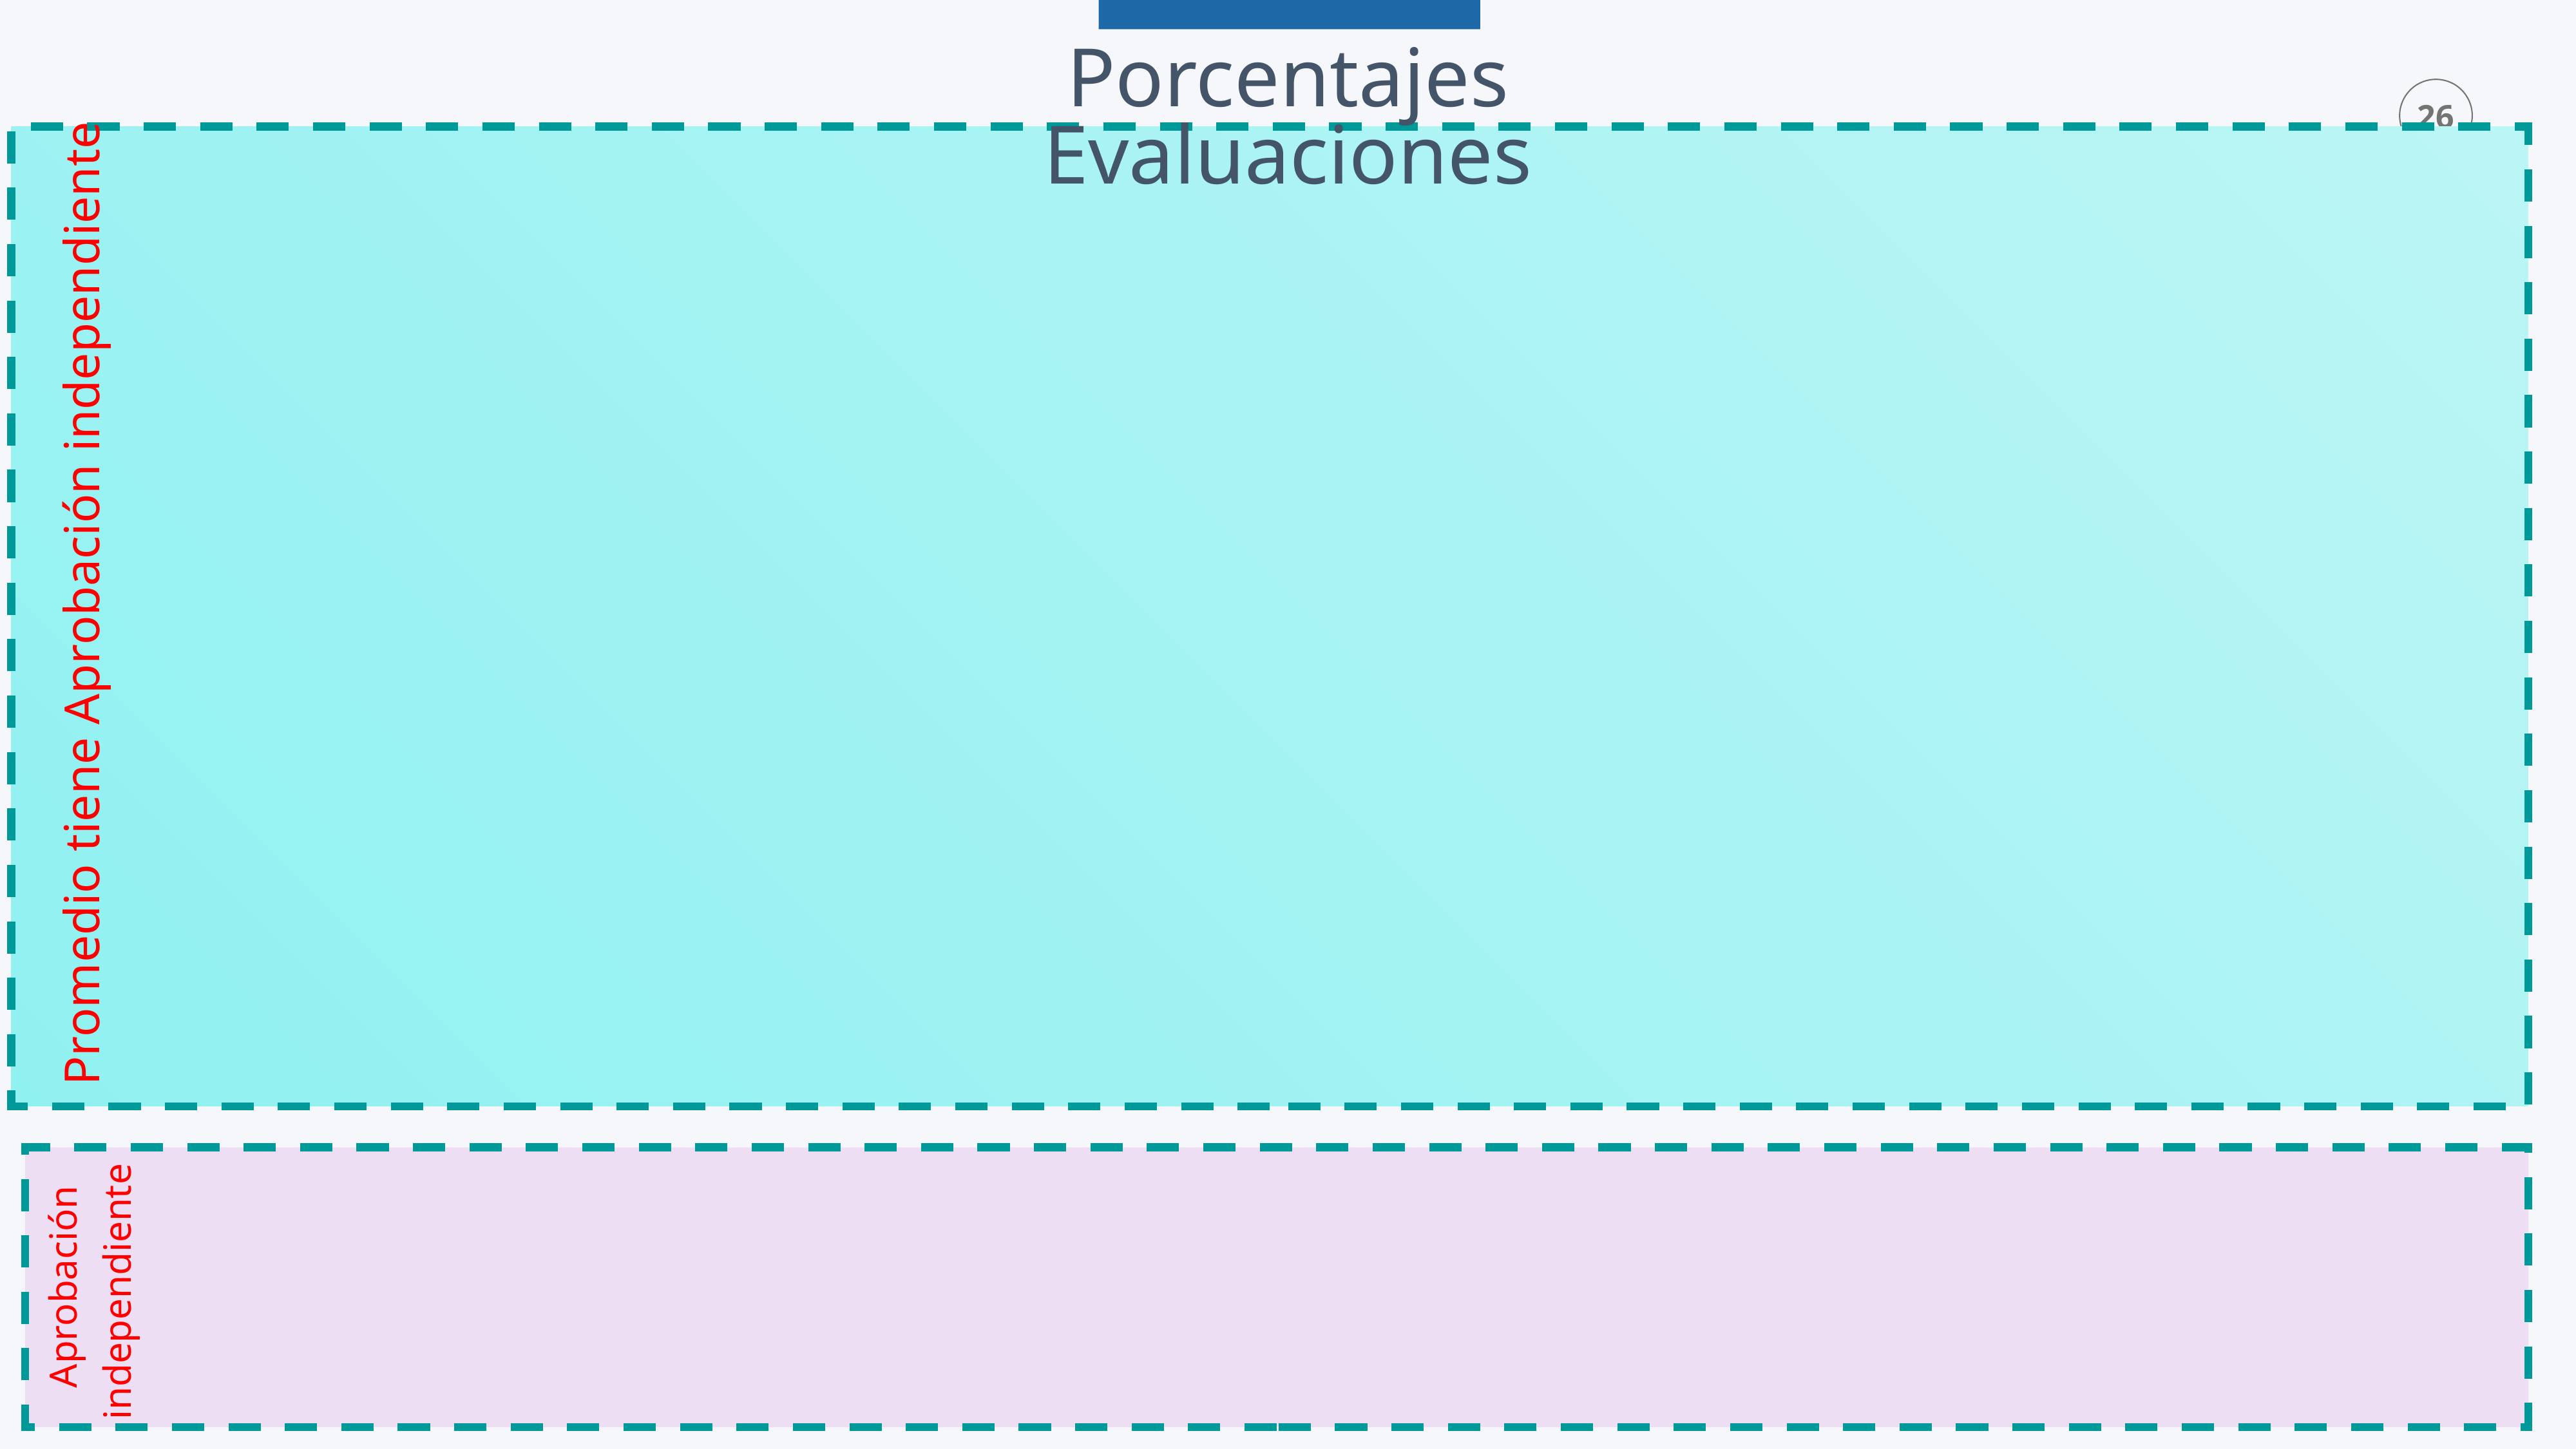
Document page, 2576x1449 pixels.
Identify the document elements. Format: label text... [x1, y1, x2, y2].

text_box [11, 126, 26, 1106]
text_box Promedio tiene Aprobación independiente [26, 11, 148, 1112]
text_box [148, 126, 2528, 1106]
text_box [413, 1147, 2529, 1428]
text_box Porcentajes Evaluaciones [802, 40, 1774, 205]
text_box Aprobación independiente [17, 1128, 413, 1449]
